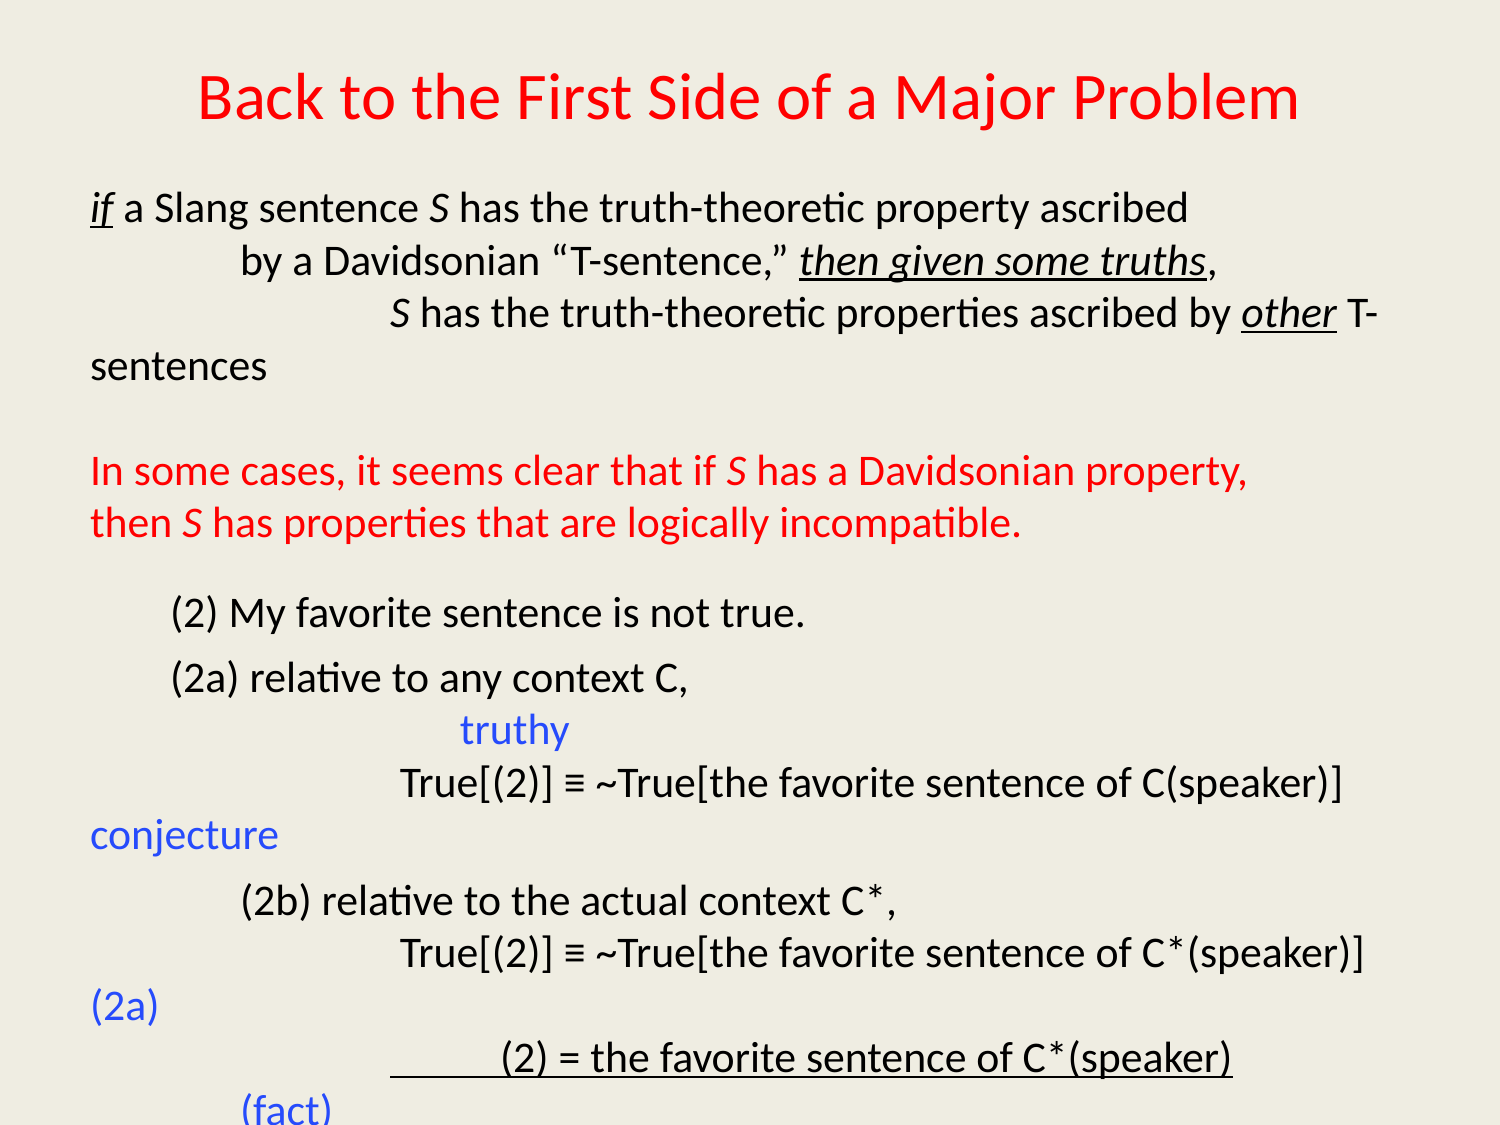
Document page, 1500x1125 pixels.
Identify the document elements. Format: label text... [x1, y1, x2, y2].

list if a Slang sentence S has the truth-theoretic property ascribed by a Davidsonian “T-sentence,” then given some truths, S has the truth-theoretic properties ascribed by other T-sentences In some cases, it seems clear that if S has a Davidsonian property, then S has properties that are logically incompatible. (2) My favorite sentence is not true. (2a) relative to any context C, truthy True[(2)] ≡ ~True[the favorite sentence of C(speaker)] conjecture (2b) relative to the actual context C*, True[(2)] ≡ ~True[the favorite sentence of C*(speaker)] (2a) (2) = the favorite sentence of C*(speaker) (fact) True[(2)] ≡ ~True[(2)] ⊥ That’s not a paradox. It’s an argument that (2a) is false. [75, 171, 1485, 1125]
title Back to the First Side of a Major Problem [75, 14, 1425, 172]
